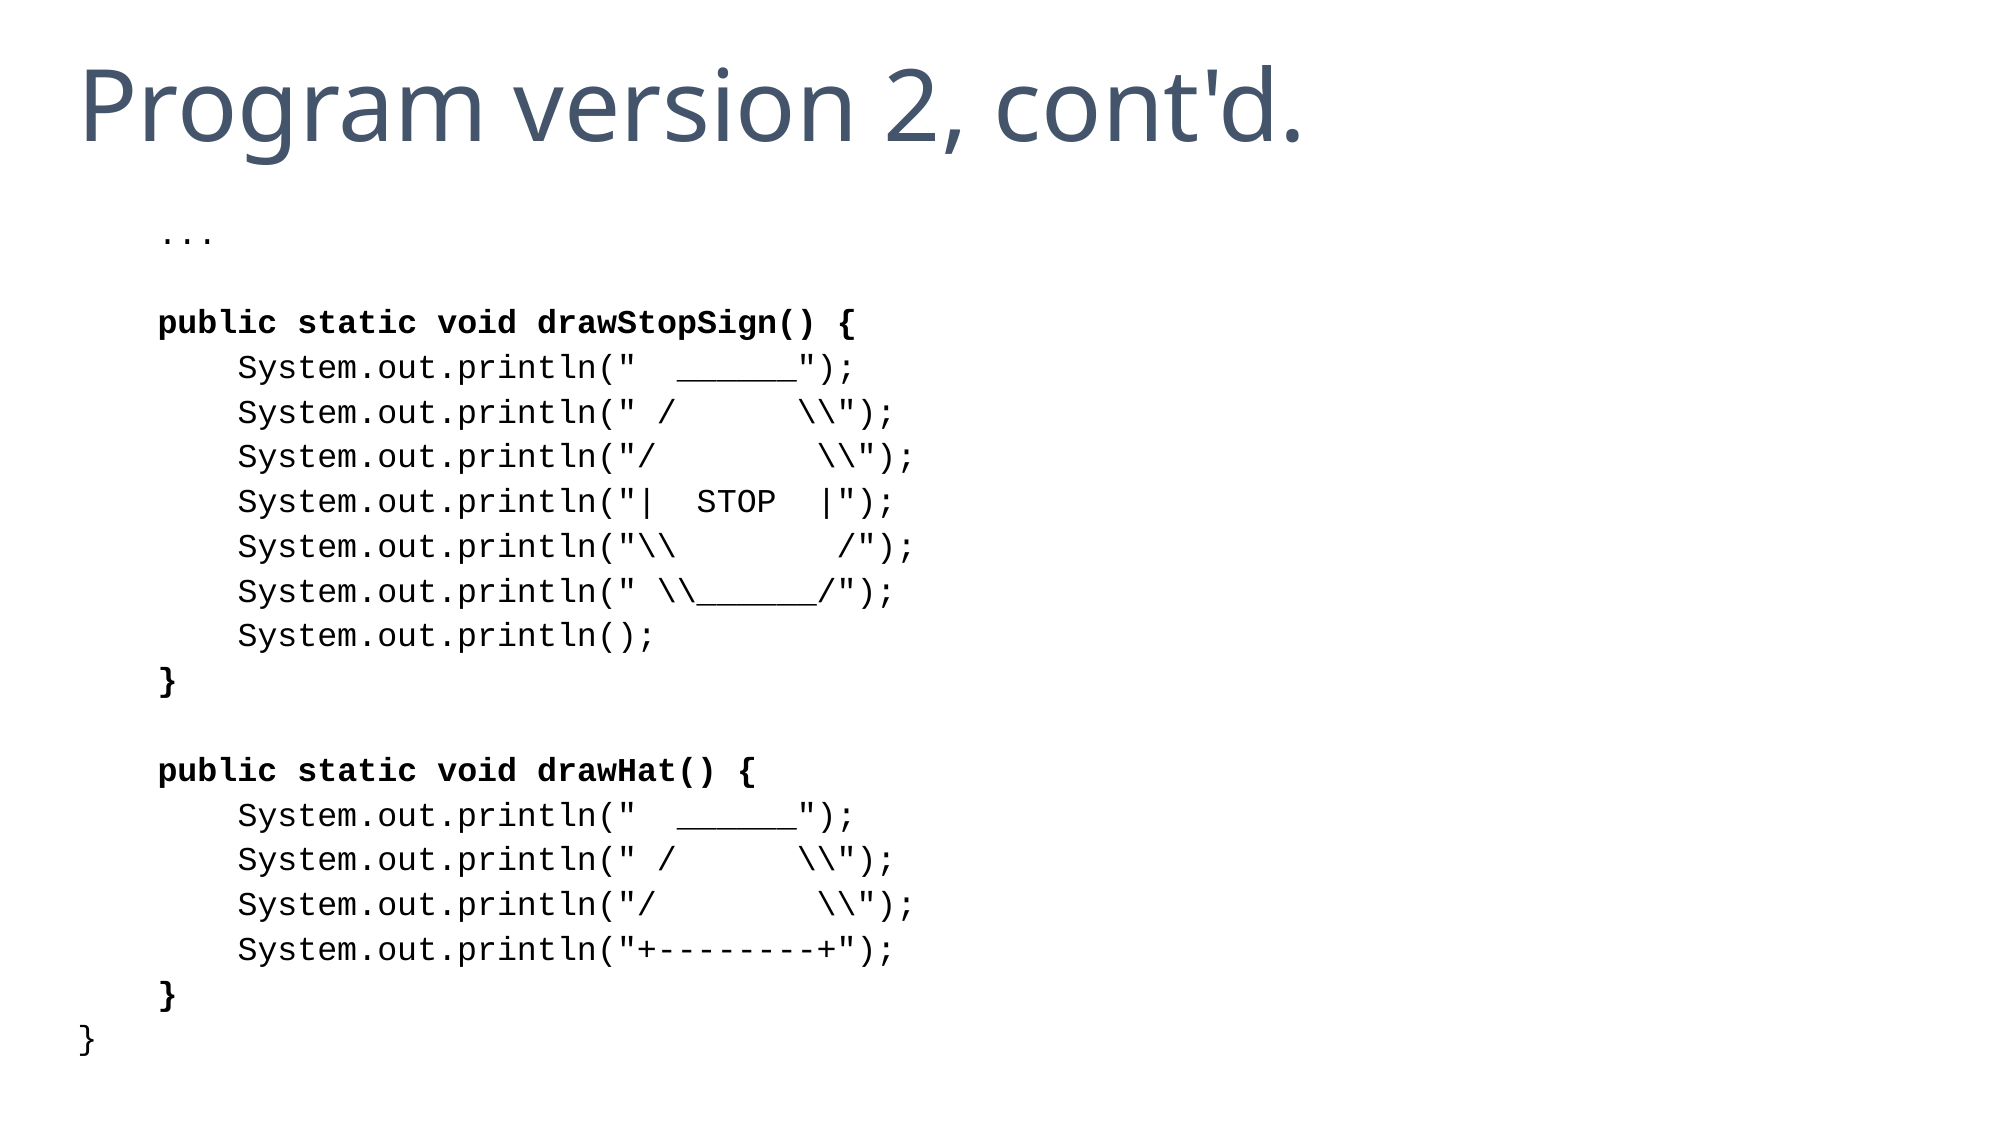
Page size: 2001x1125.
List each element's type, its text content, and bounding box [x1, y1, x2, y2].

list ... public static void drawStopSign() { System.out.println(" ______"); System.out.println(" / \\"); System.out.println("/ \\"); System.out.println("| STOP |"); System.out.println("\\ /"); System.out.println(" \\______/"); System.out.println(); } public static void drawHat() { System.out.println(" ______"); System.out.println(" / \\"); System.out.println("/ \\"); System.out.println("+--------+"); } } [62, 217, 1938, 1067]
title Program version 2, cont'd. [62, 0, 1938, 217]
